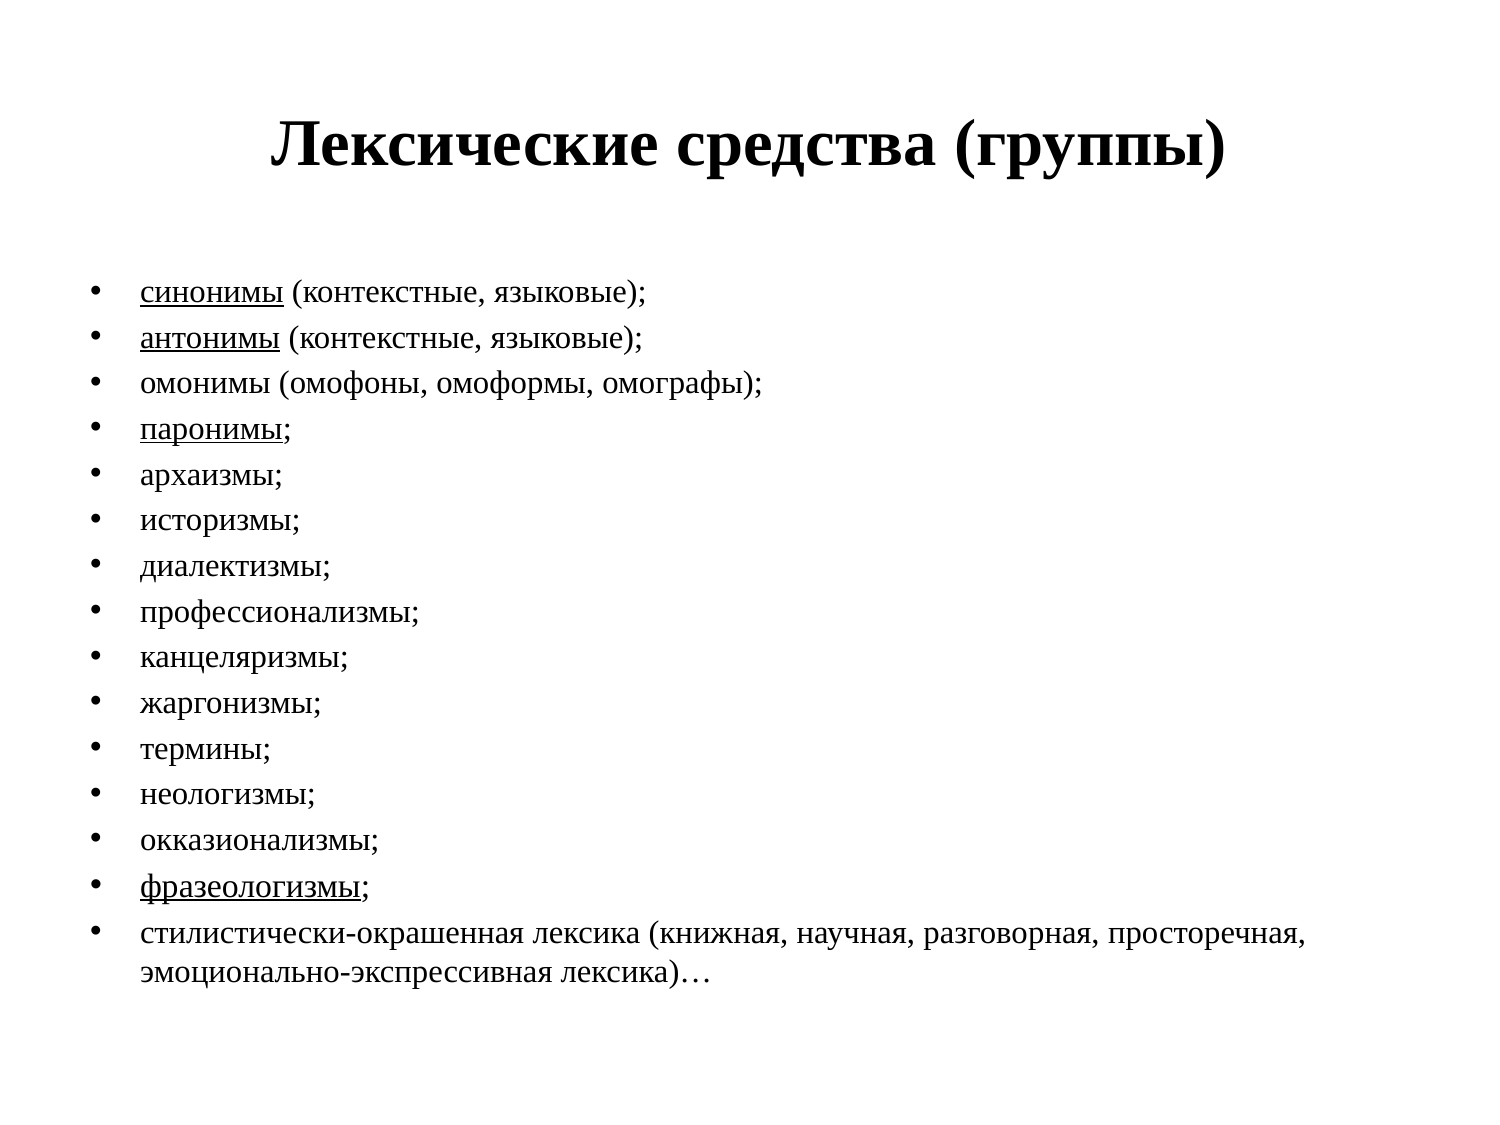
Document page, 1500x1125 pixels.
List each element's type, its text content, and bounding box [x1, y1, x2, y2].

title Лексические средства (группы) [75, 45, 1425, 233]
list синонимы (контекстные, языковые); антонимы (контекстные, языковые); омонимы (омофоны, омоформы, омографы); паронимы; архаизмы; историзмы; диалектизмы; профессионализмы; канцеляризмы; жаргонизмы; термины; неологизмы; окказионализмы; фразеологизмы; стилистически-окрашенная лексика (книжная, научная, разговорная, просторечная, эмоционально-экспрессивная лексика)… [75, 262, 1425, 1005]
